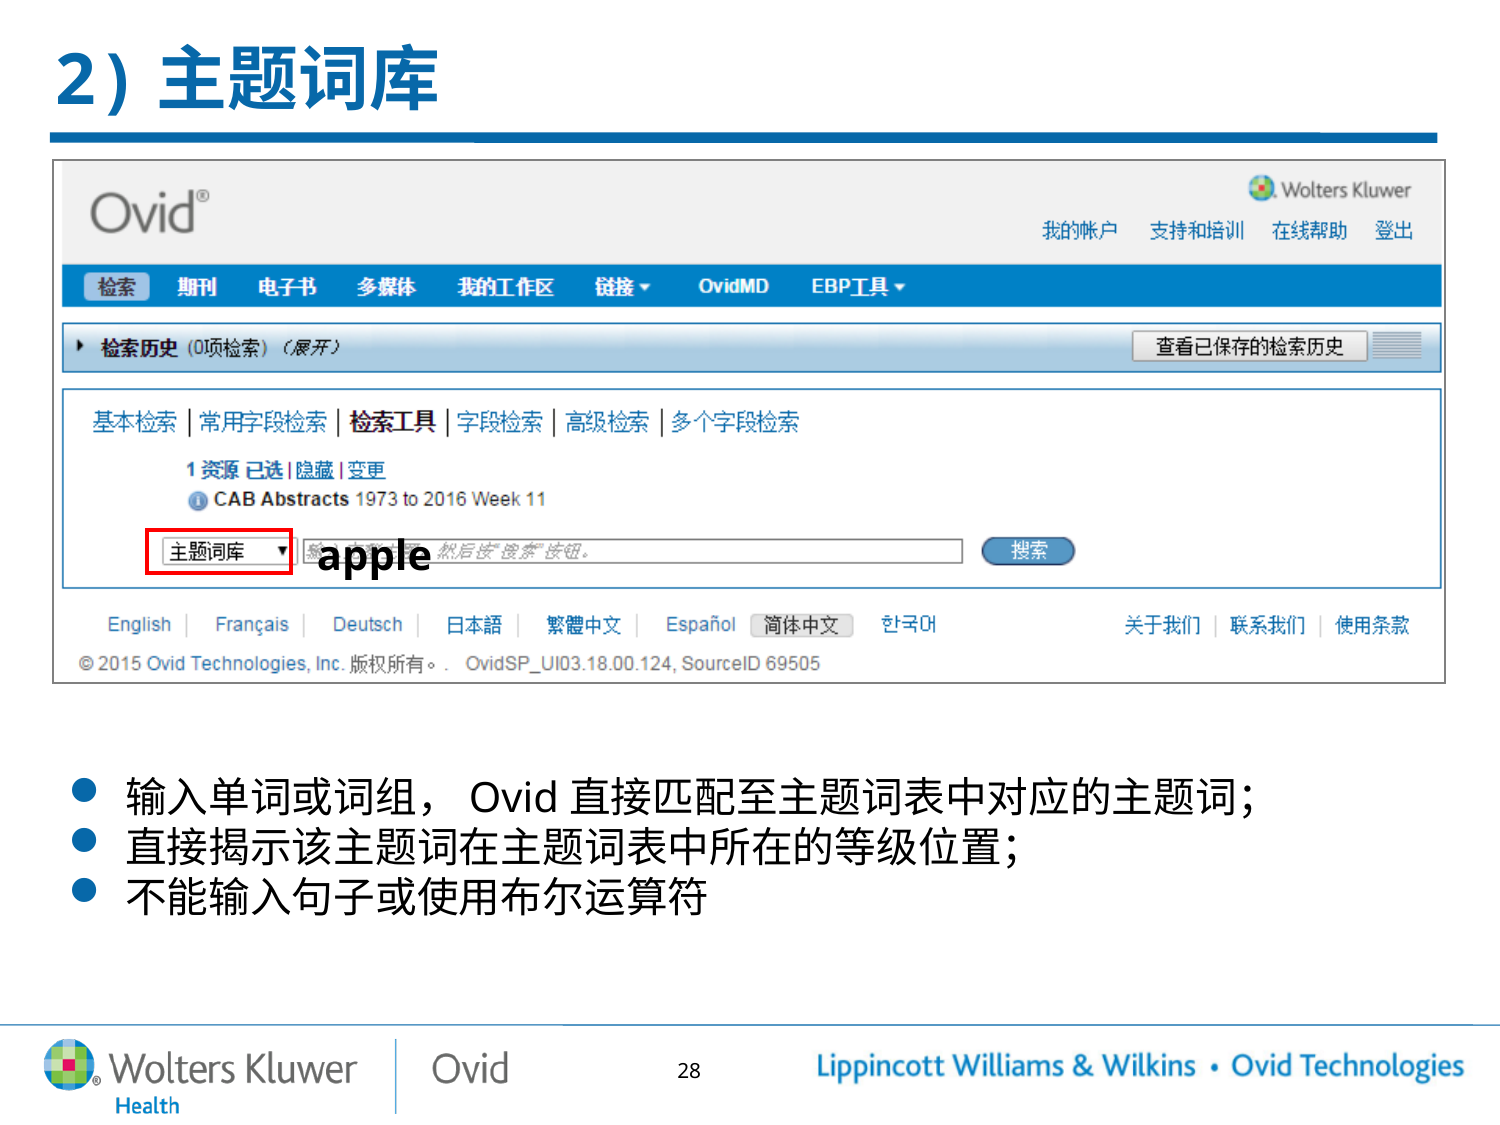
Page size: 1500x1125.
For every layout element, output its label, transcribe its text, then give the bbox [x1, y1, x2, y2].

picture [38, 1037, 513, 1114]
text_box 输入单词或词组，Ovid直接匹配至主题词表中对应的主题词； 直接揭示该主题词在主题词表中所在的等级位置； 不能输入句子或使用布尔运算符 [53, 763, 1446, 978]
title 2)主题词库 [24, 0, 1444, 154]
picture [53, 160, 1445, 683]
picture [804, 1049, 1500, 1092]
